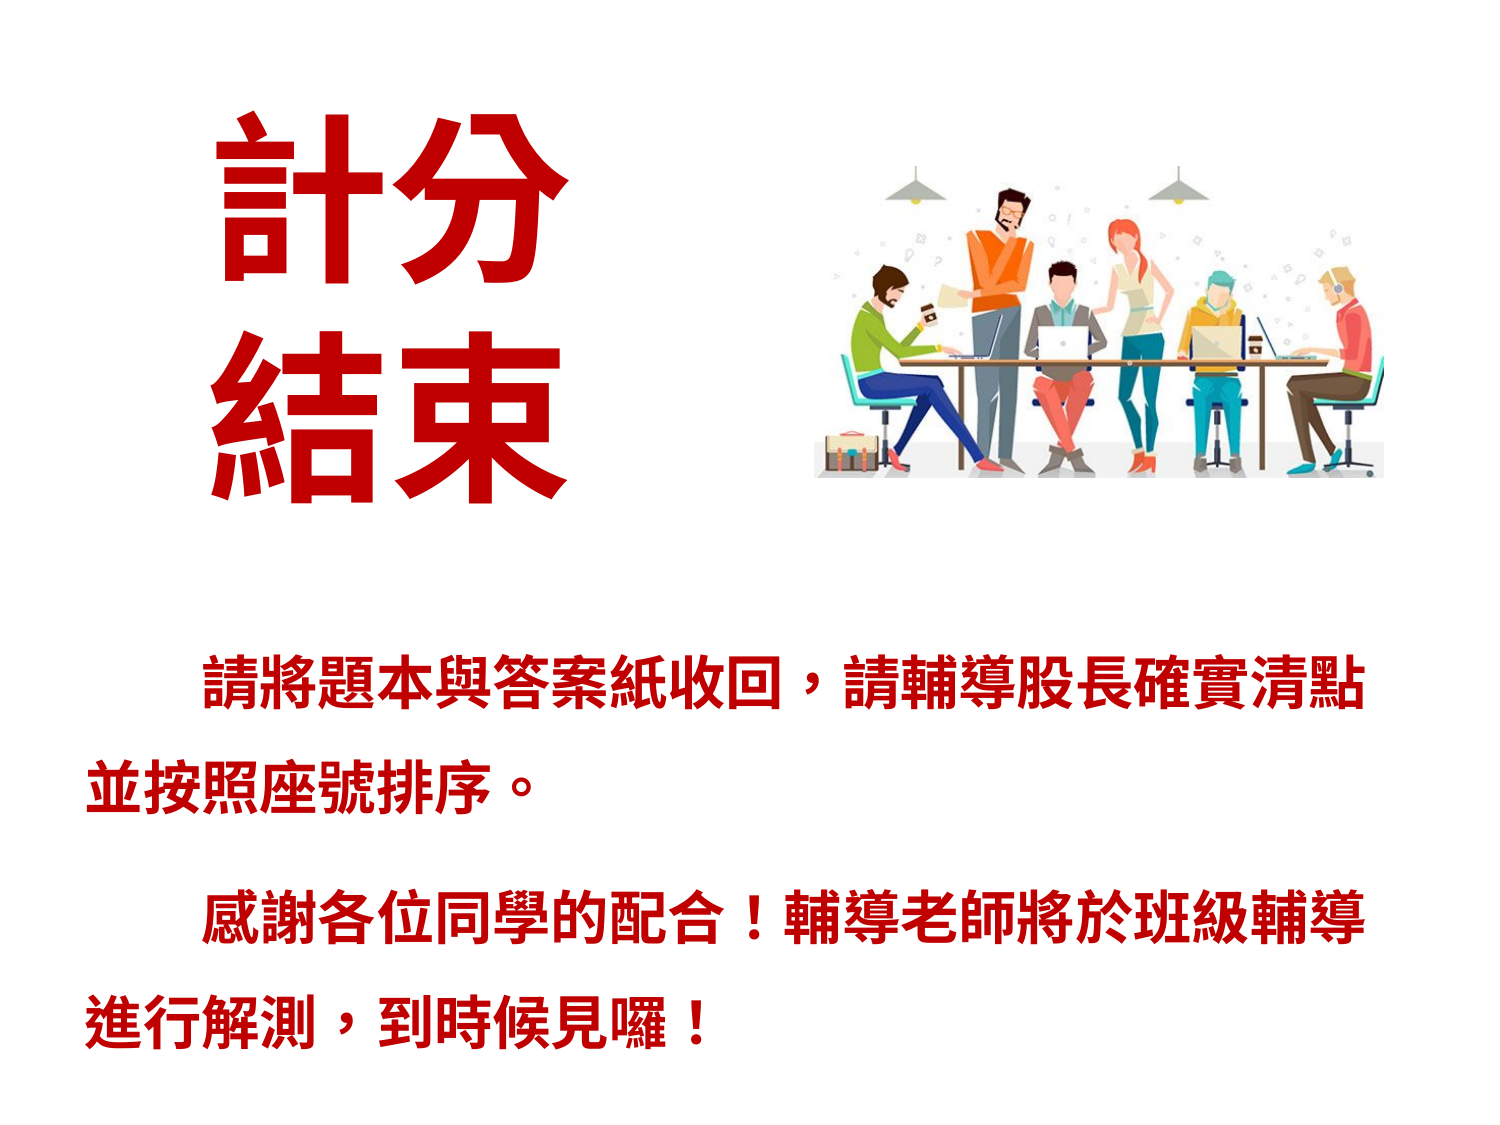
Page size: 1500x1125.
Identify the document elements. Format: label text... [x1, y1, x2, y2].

text_box 計分 結束 [191, 76, 626, 532]
picture [814, 166, 1384, 478]
text_box 請將題本與答案紙收回，請輔導股長確實清點並按照座號排序。 感謝各位同學的配合！輔導老師將於班級輔導進行解測，到時候見囉！ [70, 604, 1440, 1064]
